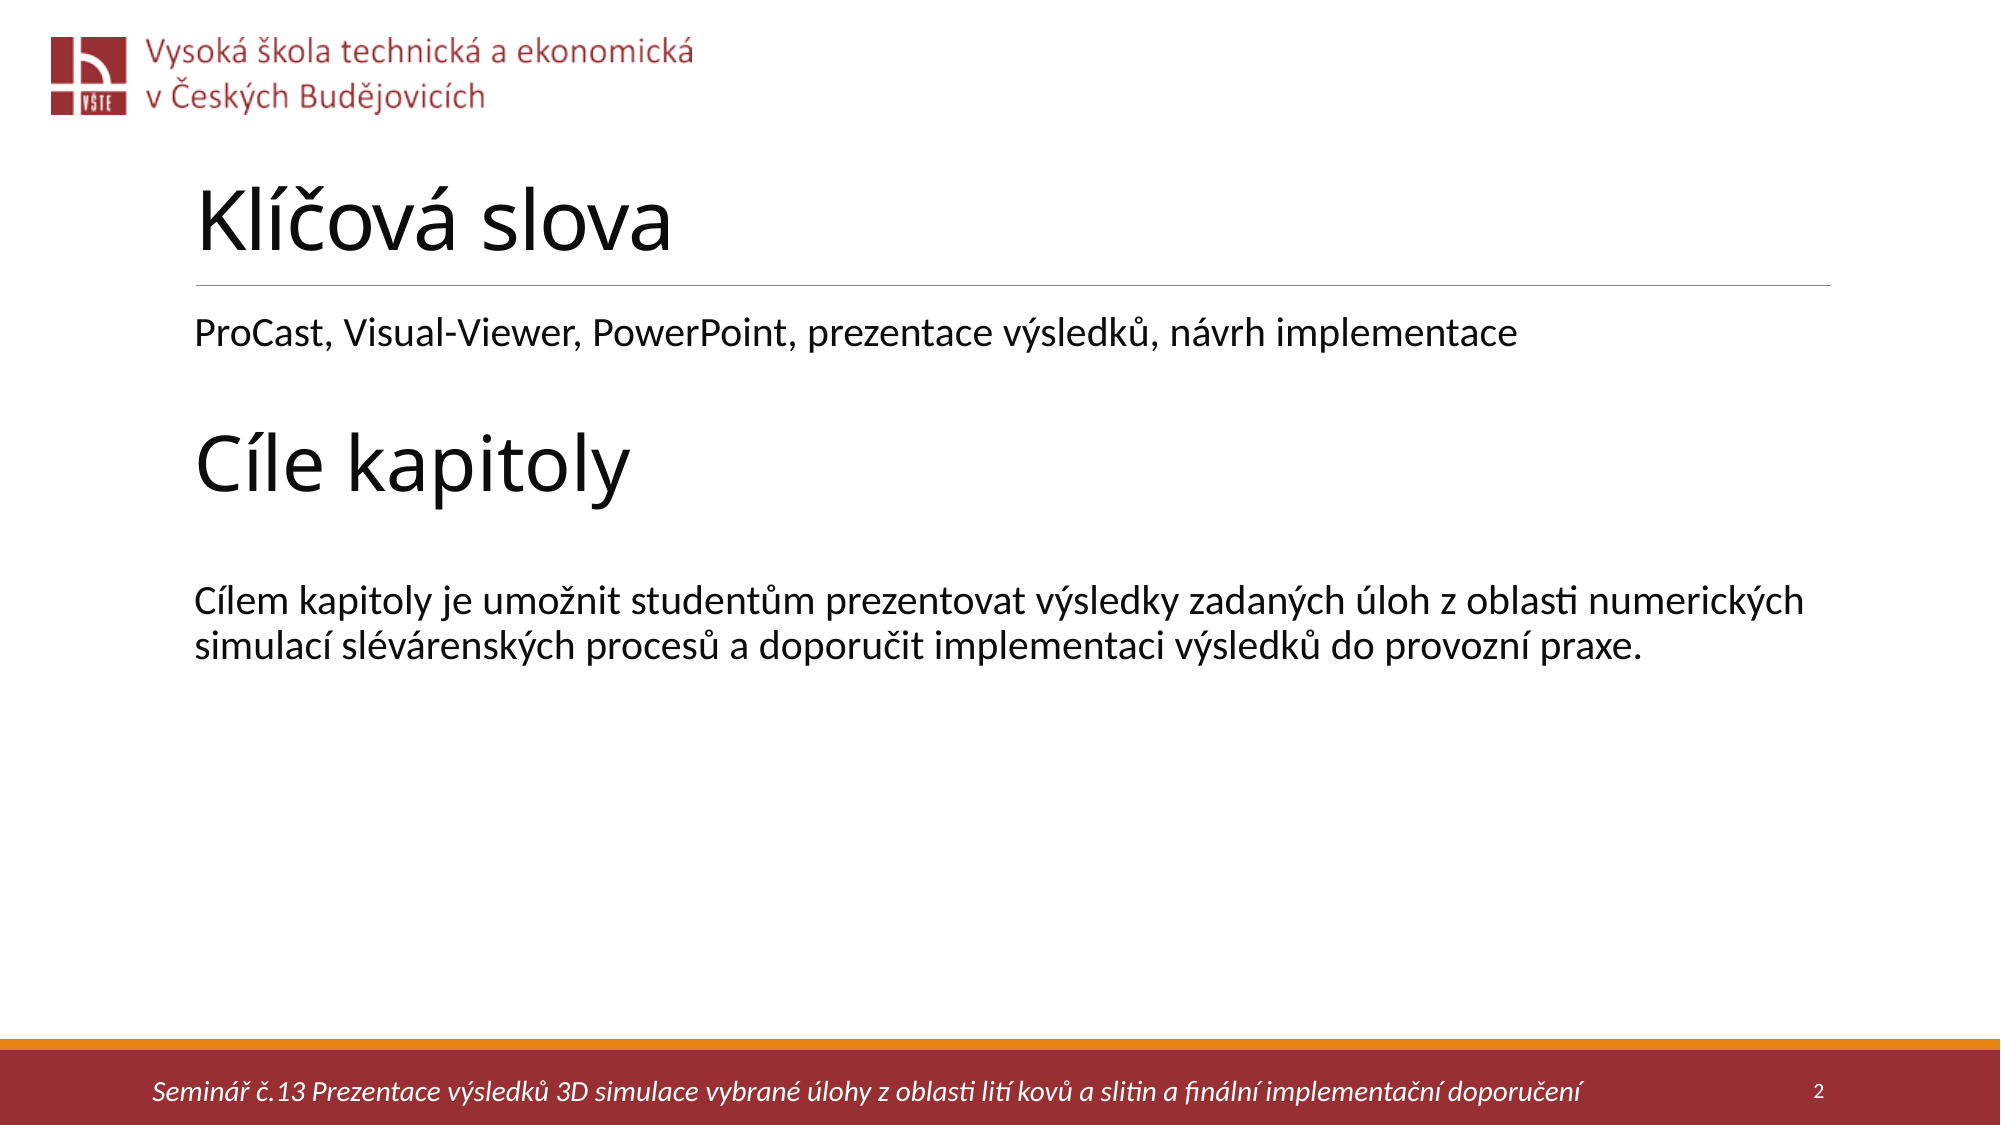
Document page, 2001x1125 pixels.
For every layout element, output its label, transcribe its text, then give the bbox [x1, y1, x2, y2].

list ProCast, Visual-Viewer, PowerPoint, prezentace výsledků, návrh implementace Cíle kapitoly Cílem kapitoly je umožnit studentům prezentovat výsledky zadaných úloh z oblasti numerických simulací slévárenských procesů a doporučit implementaci výsledků do provozní praxe. [161, 302, 1863, 963]
title Klíčová slova [180, 136, 1863, 275]
footer Seminář č.13 Prezentace výsledků 3D simulace vybrané úlohy z oblasti lití kovů a slitin a finální implementační doporučení [137, 1059, 1624, 1120]
picture [50, 37, 693, 115]
slide_number 2 [1624, 1059, 1840, 1120]
